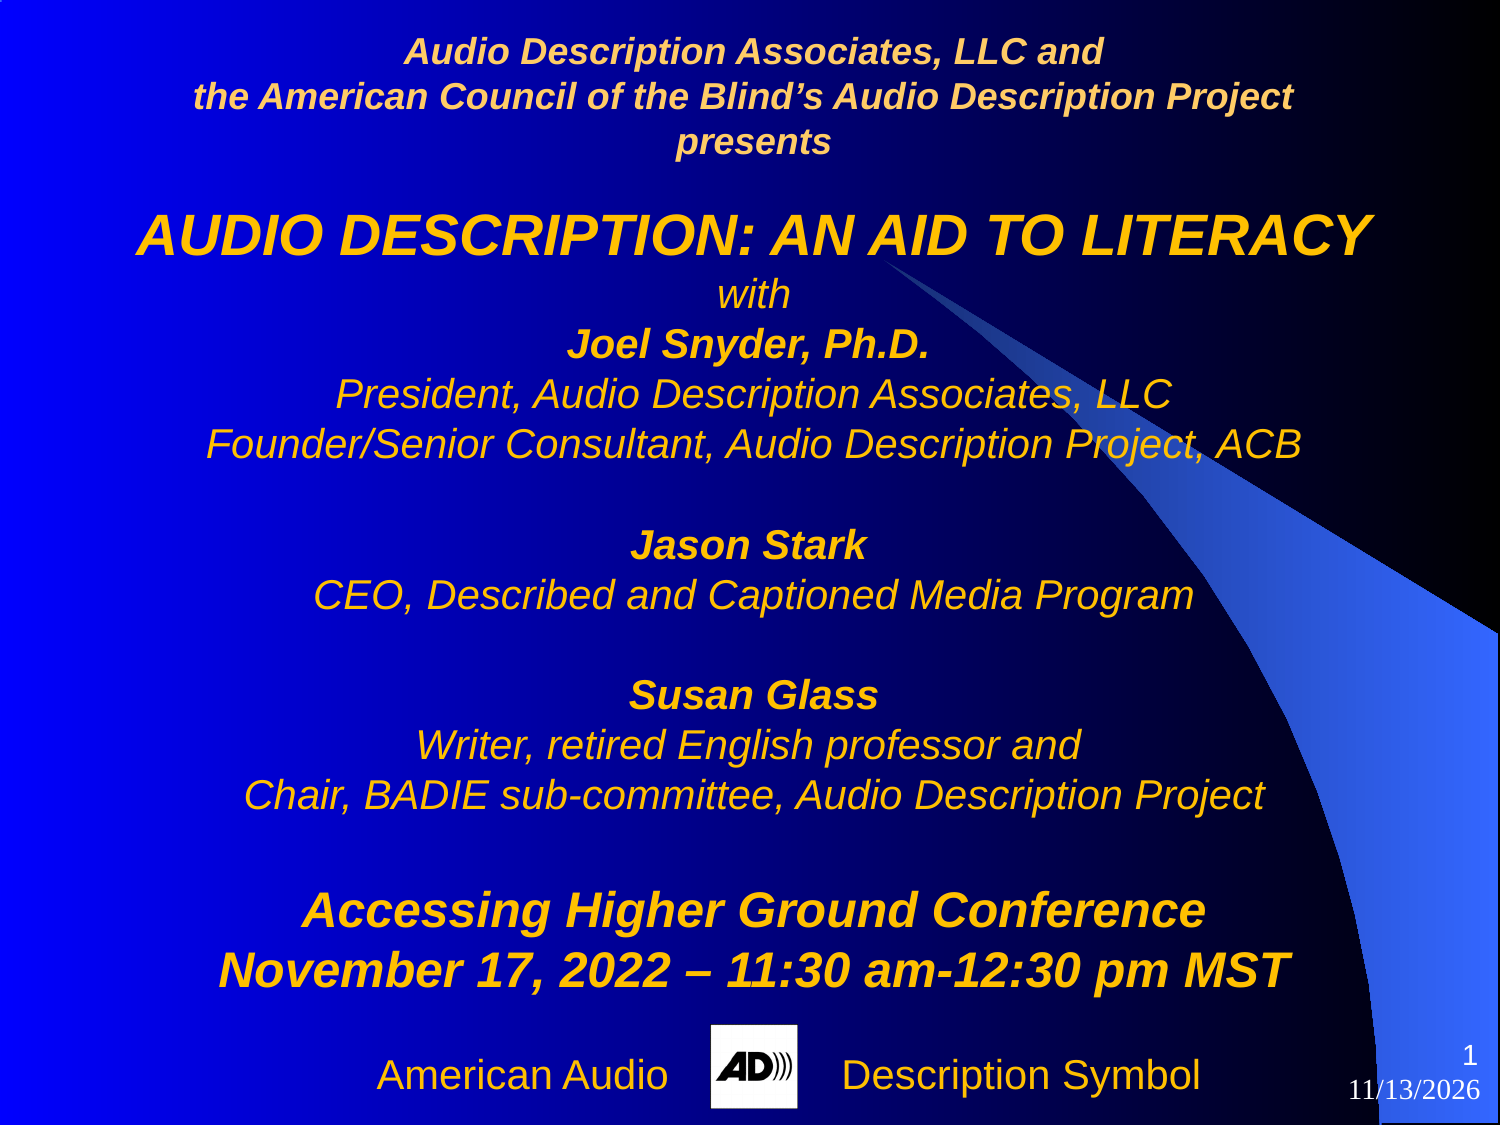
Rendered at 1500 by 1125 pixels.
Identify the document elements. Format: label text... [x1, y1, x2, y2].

text_box Audio Description Associates, LLC and the American Council of the Blind’s Audio Description Project presents [4, 0, 1500, 170]
text_box AUDIO DESCRIPTION: AN AID TO LITERACY with Joel Snyder, Ph.D. President, Audio Description Associates, LLC Founder/Senior Consultant, Audio Description Project, ACB Jason Stark CEO, Described and Captioned Media Program Susan Glass Writer, retired English professor and Chair, BADIE sub-committee, Audio Description Project Accessing Higher Ground Conference November 17, 2022 – 11:30 am-12:30 pm MST American Audio Description Symbol [0, 99, 1500, 1125]
picture [710, 1024, 798, 1110]
